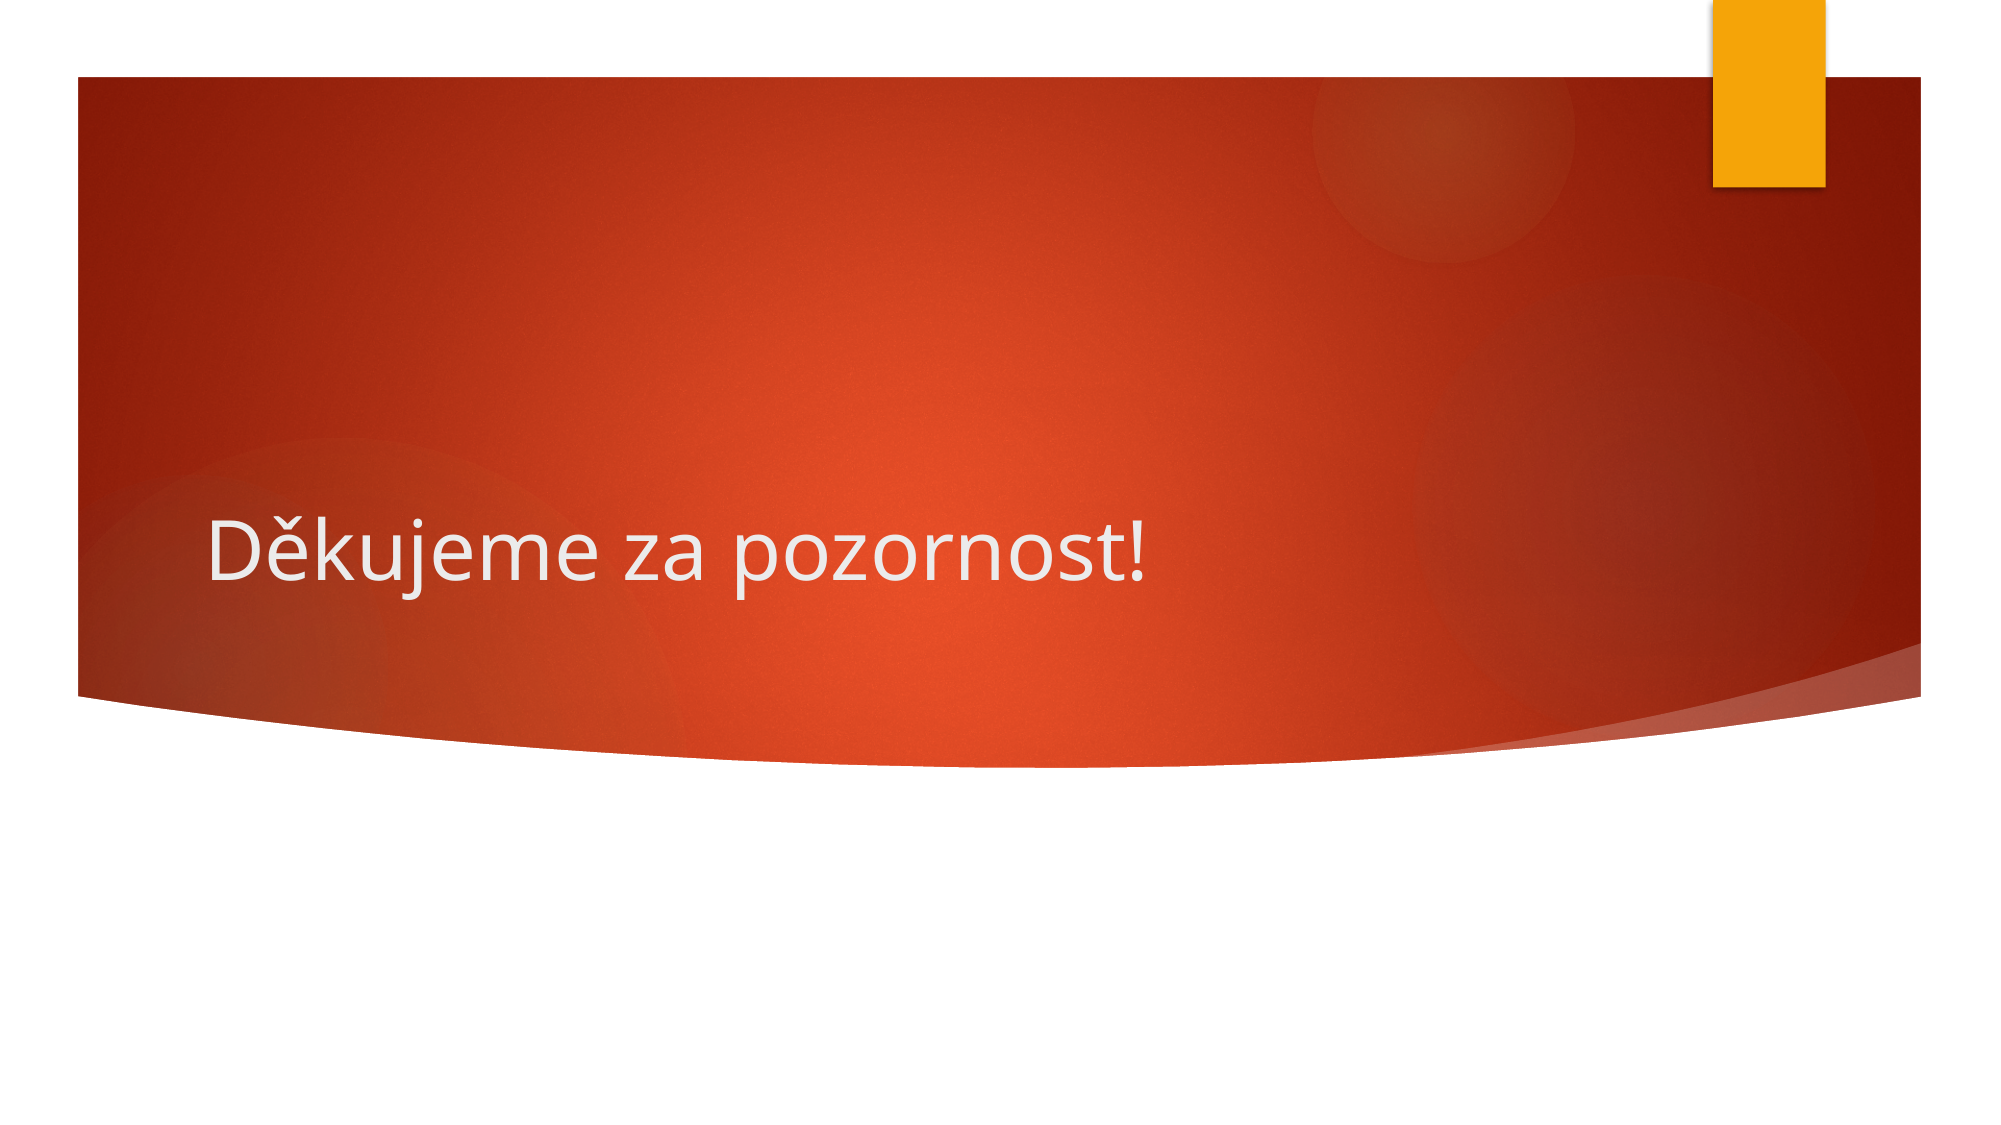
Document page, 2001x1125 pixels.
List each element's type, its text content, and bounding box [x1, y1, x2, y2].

title Děkujeme za pozornost! [189, 411, 1638, 705]
